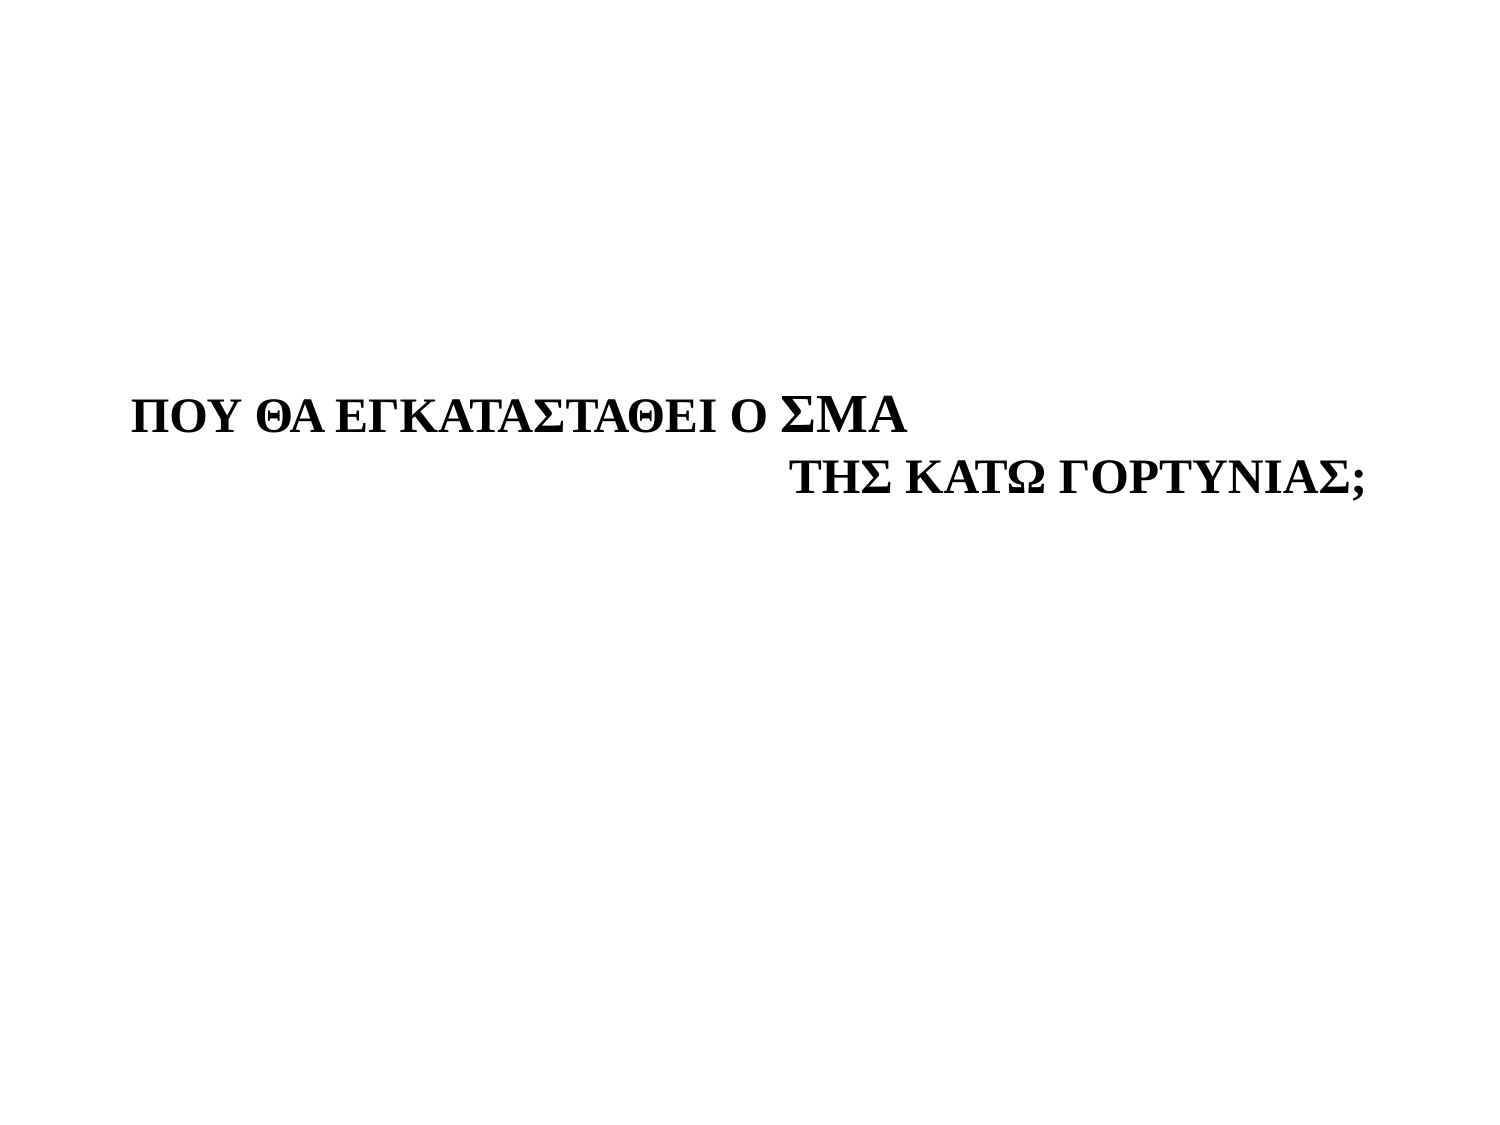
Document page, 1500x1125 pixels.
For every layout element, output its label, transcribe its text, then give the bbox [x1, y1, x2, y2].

title ΠΟΥ ΘΑ ΕΓΚΑΤΑΣΤΑΘΕΙ Ο ΣΜΑ ΤΗΣ ΚΑΤΩ ΓΟΡΤΥΝΙΑΣ; [112, 349, 1388, 591]
